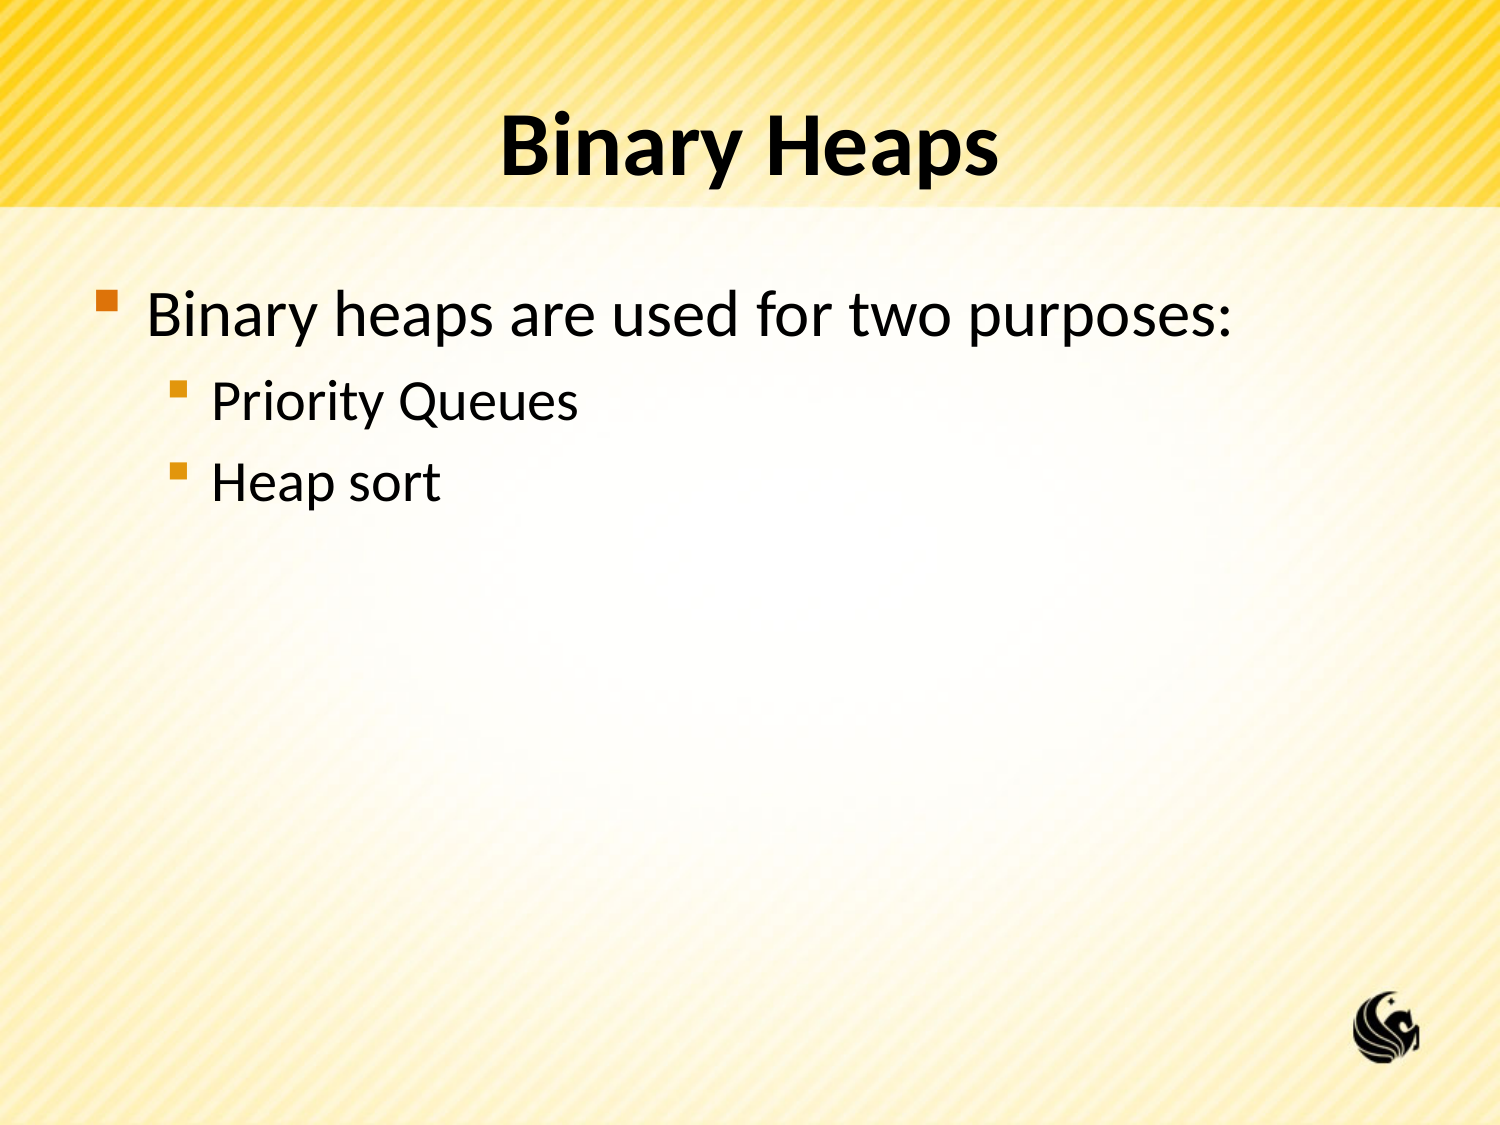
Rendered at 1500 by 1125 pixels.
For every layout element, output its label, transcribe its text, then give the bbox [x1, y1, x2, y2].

title Binary Heaps [74, 44, 1426, 233]
list Binary heaps are used for two purposes: Priority Queues Heap sort [74, 262, 1426, 1006]
picture [0, 0, 1500, 1125]
